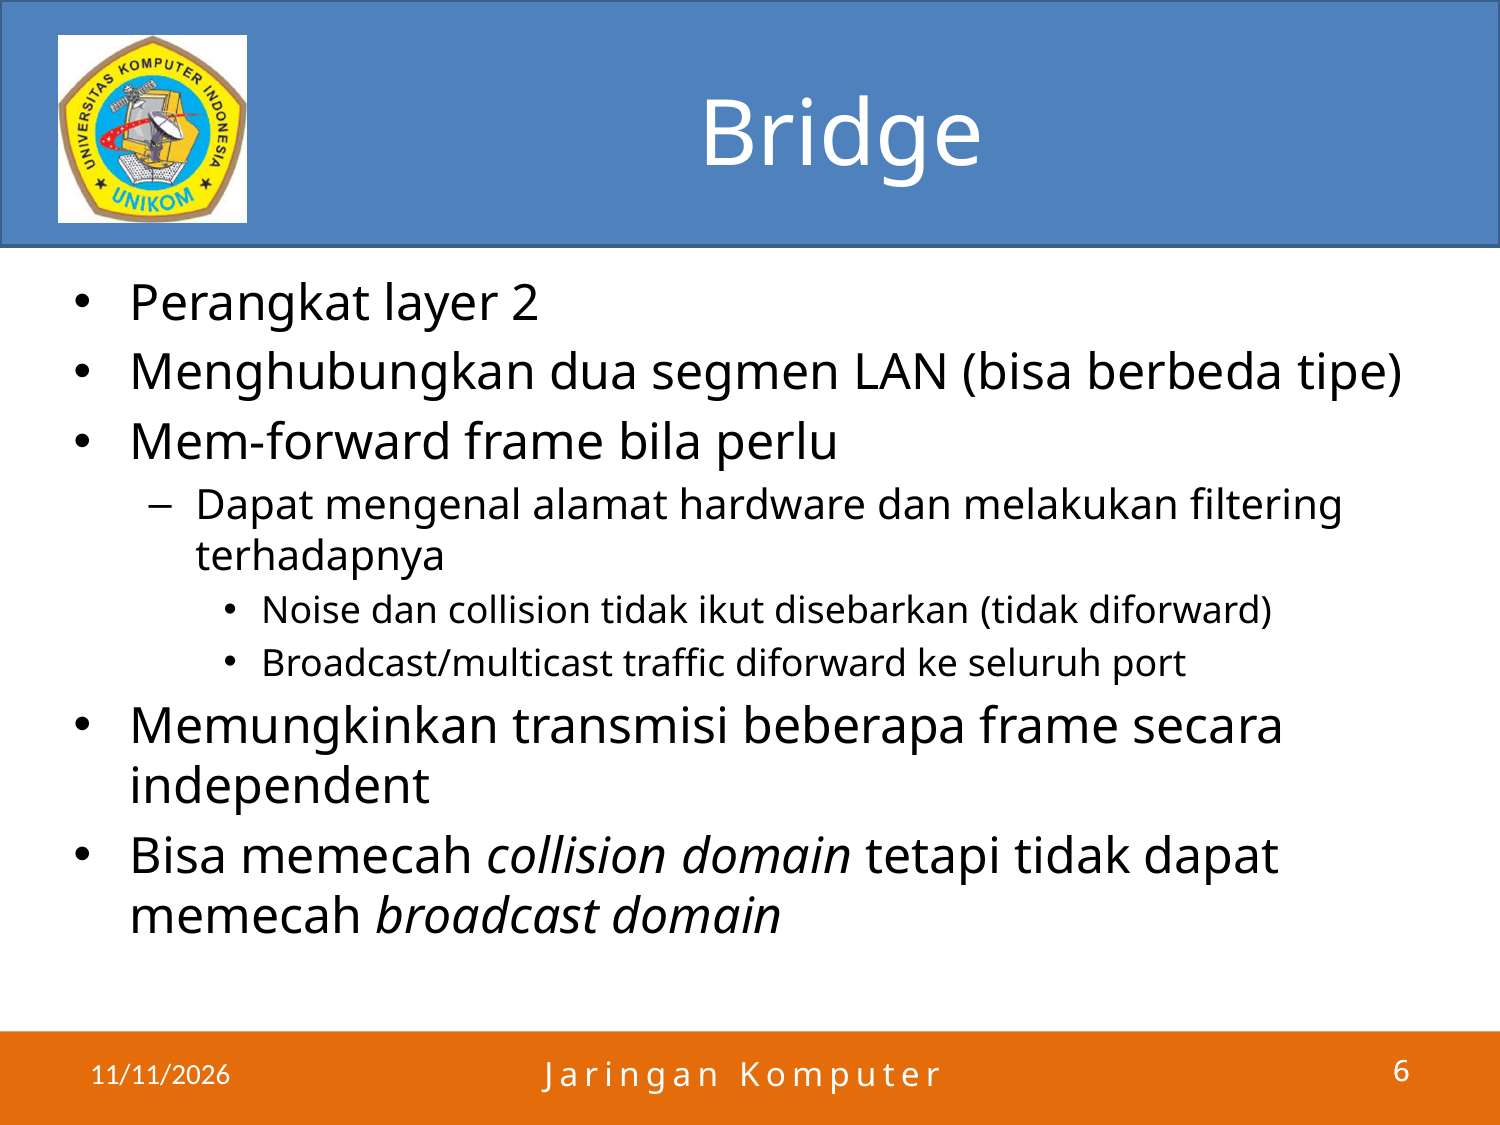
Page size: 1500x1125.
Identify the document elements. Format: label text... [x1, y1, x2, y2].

title Bridge [257, 35, 1425, 223]
list Perangkat layer 2 Menghubungkan dua segmen LAN (bisa berbeda tipe) Mem-forward frame bila perlu Dapat mengenal alamat hardware dan melakukan filtering terhadapnya Noise dan collision tidak ikut disebarkan (tidak diforward) Broadcast/multicast traffic diforward ke seluruh port Memungkinkan transmisi beberapa frame secara independent Bisa memecah collision domain tetapi tidak dapat memecah broadcast domain [58, 262, 1425, 1005]
text_box 6 [1074, 1042, 1425, 1103]
picture [58, 35, 247, 223]
footer Jaringan Komputer [512, 1042, 988, 1103]
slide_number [75, 1042, 425, 1103]
